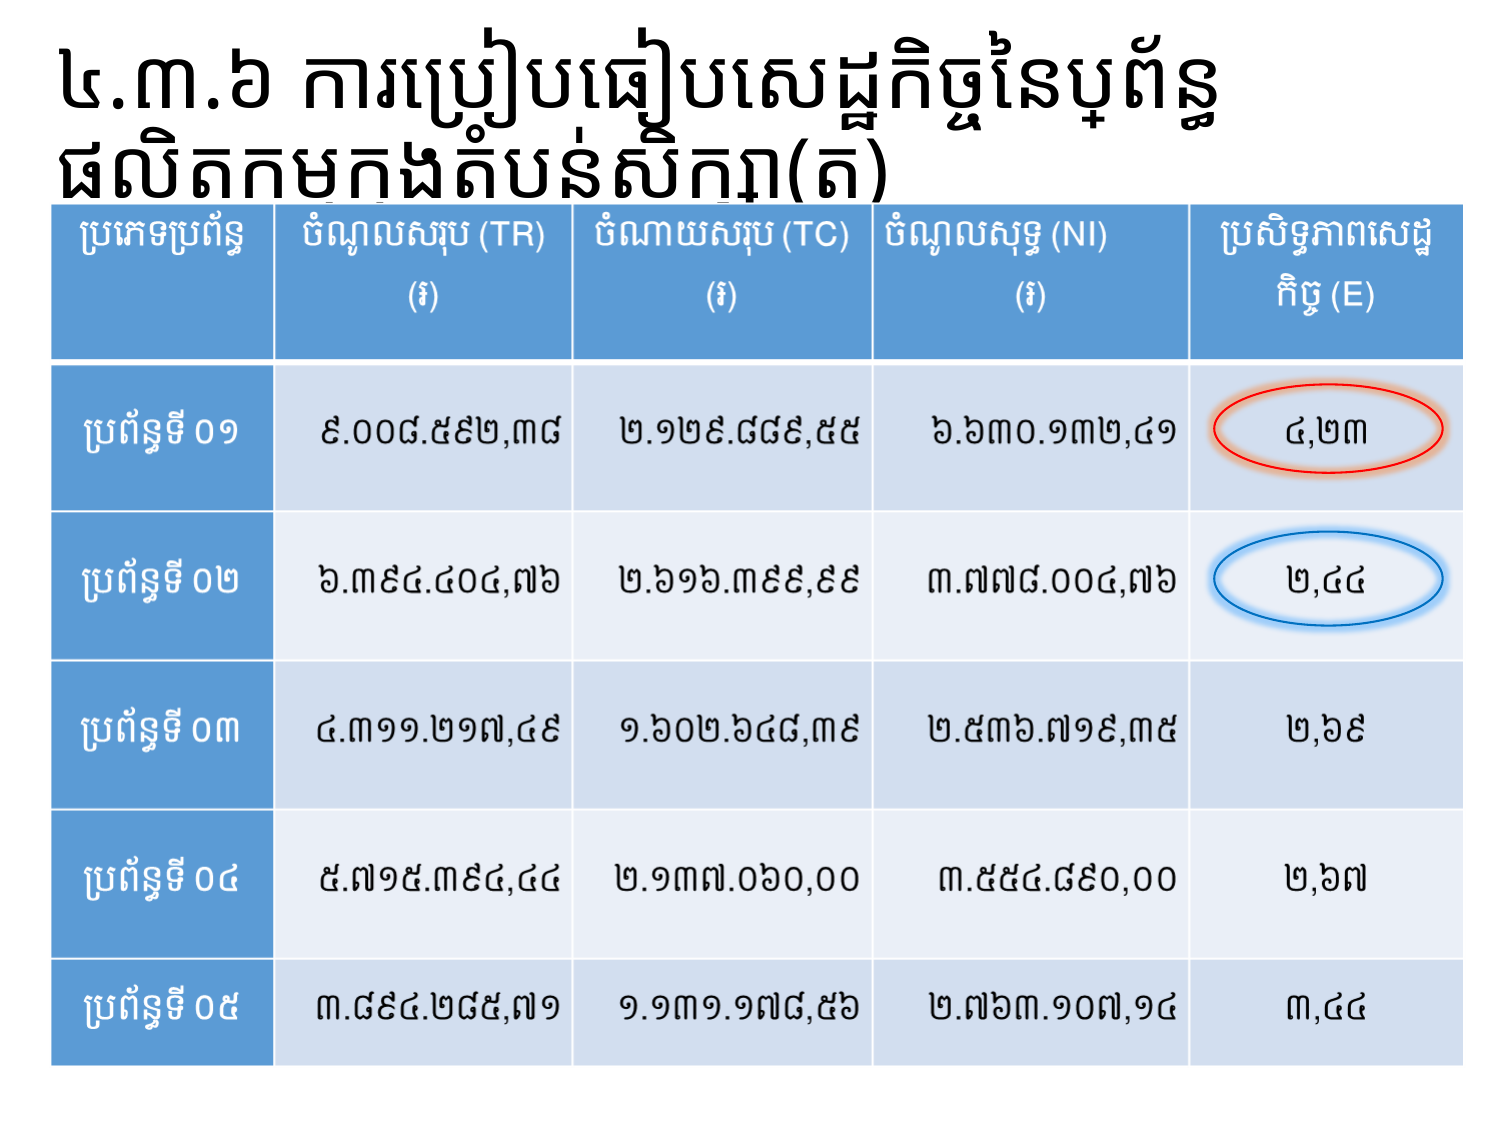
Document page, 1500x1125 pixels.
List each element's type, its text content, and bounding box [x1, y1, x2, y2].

picture [49, 202, 1469, 1069]
title ៤.៣.៦ ការប្រៀបធៀបសេដ្ឋកិច្ចនៃប្រព័ន្ធផលិតកម្មក្នុងតំបន់សិក្សា(ត) [40, 17, 1417, 235]
